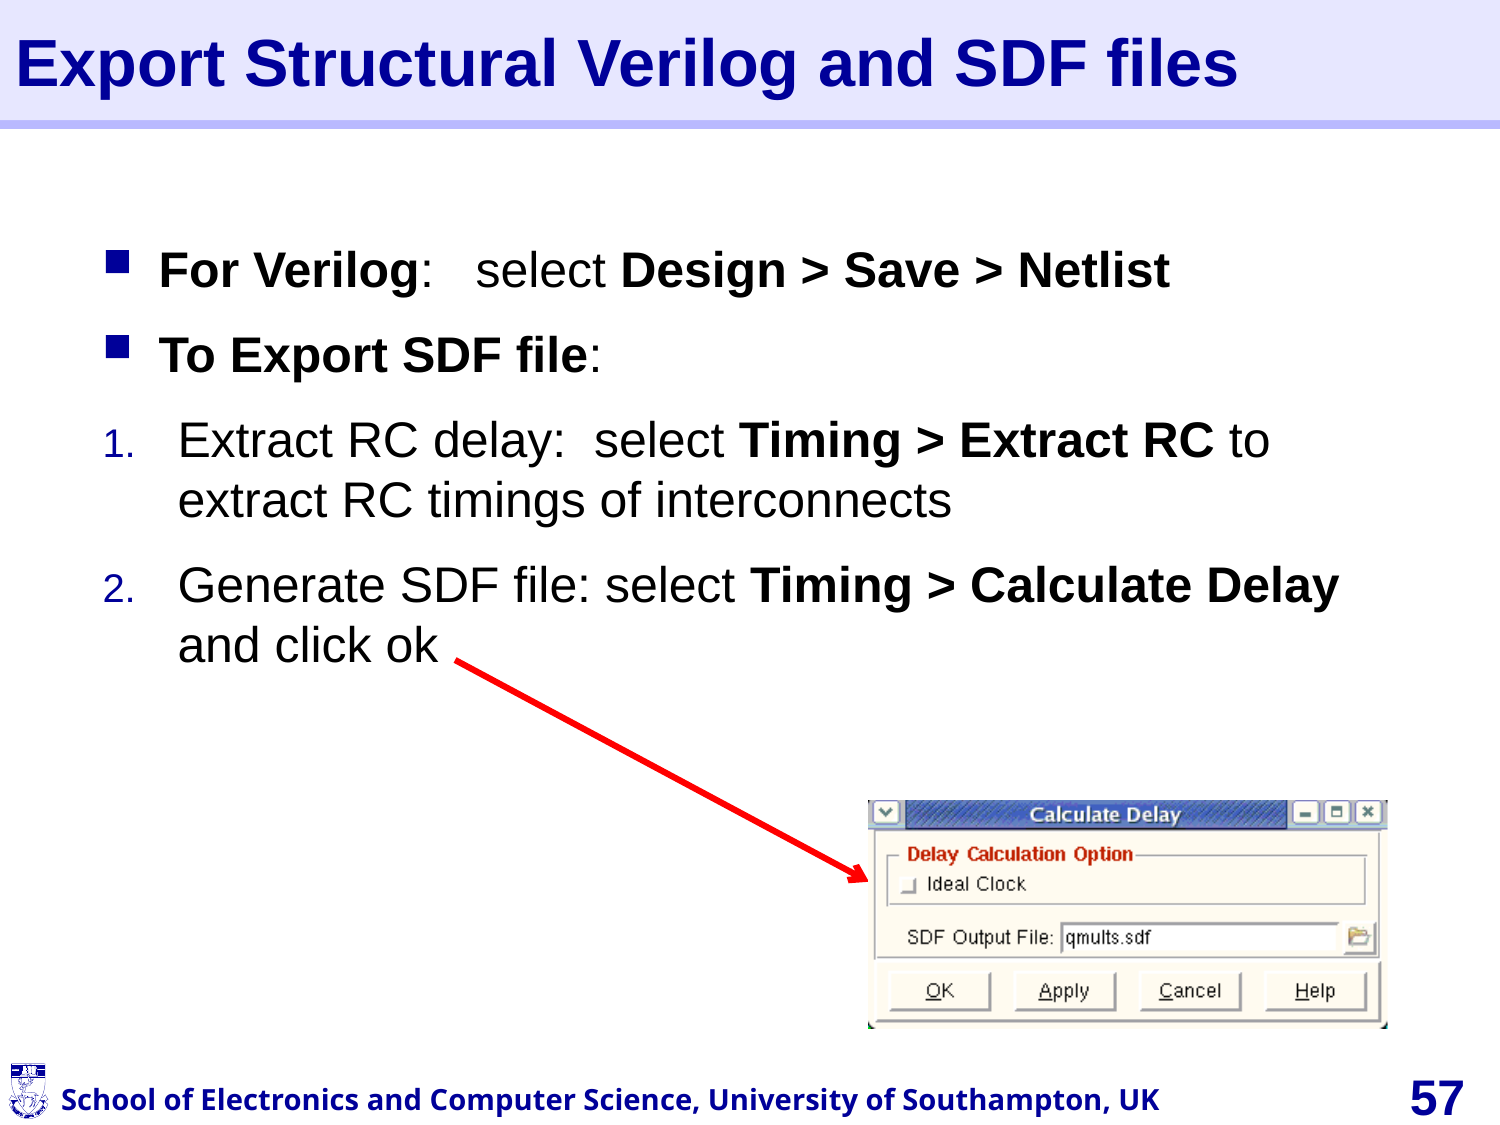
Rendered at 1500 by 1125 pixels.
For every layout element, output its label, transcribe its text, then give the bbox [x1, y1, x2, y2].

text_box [454, 659, 870, 882]
list For Verilog: select Design > Save > Netlist To Export SDF file: Extract RC delay: select Timing > Extract RC to extract RC timings of interconnects Generate SDF file: select Timing > Calculate Delay and click ok [87, 229, 1413, 1005]
picture [868, 800, 1392, 1029]
title Export Structural Verilog and SDF files [0, 0, 1500, 121]
